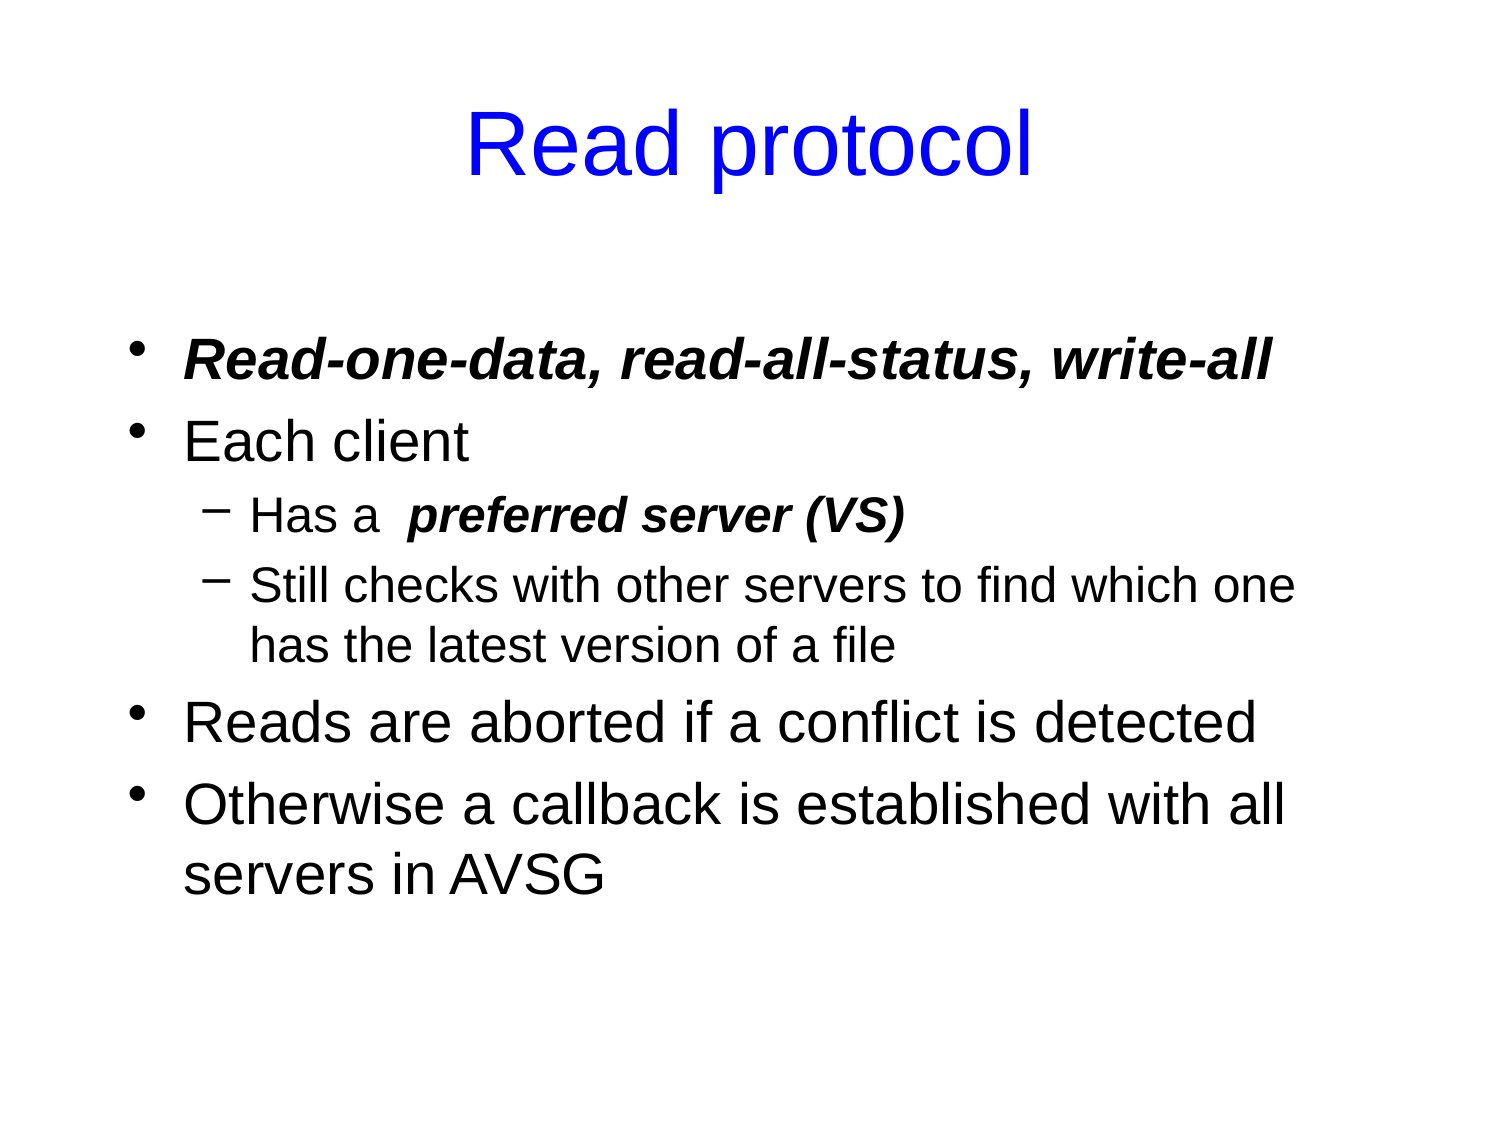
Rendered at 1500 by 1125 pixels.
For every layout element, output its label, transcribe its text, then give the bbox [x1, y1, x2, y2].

title Read protocol [74, 44, 1426, 233]
list Read-one-data, read-all-status, write-all Each client Has a preferred server (VS) Still checks with other servers to find which one has the latest version of a file Reads are aborted if a conflict is detected Otherwise a callback is established with all servers in AVSG [112, 313, 1388, 989]
